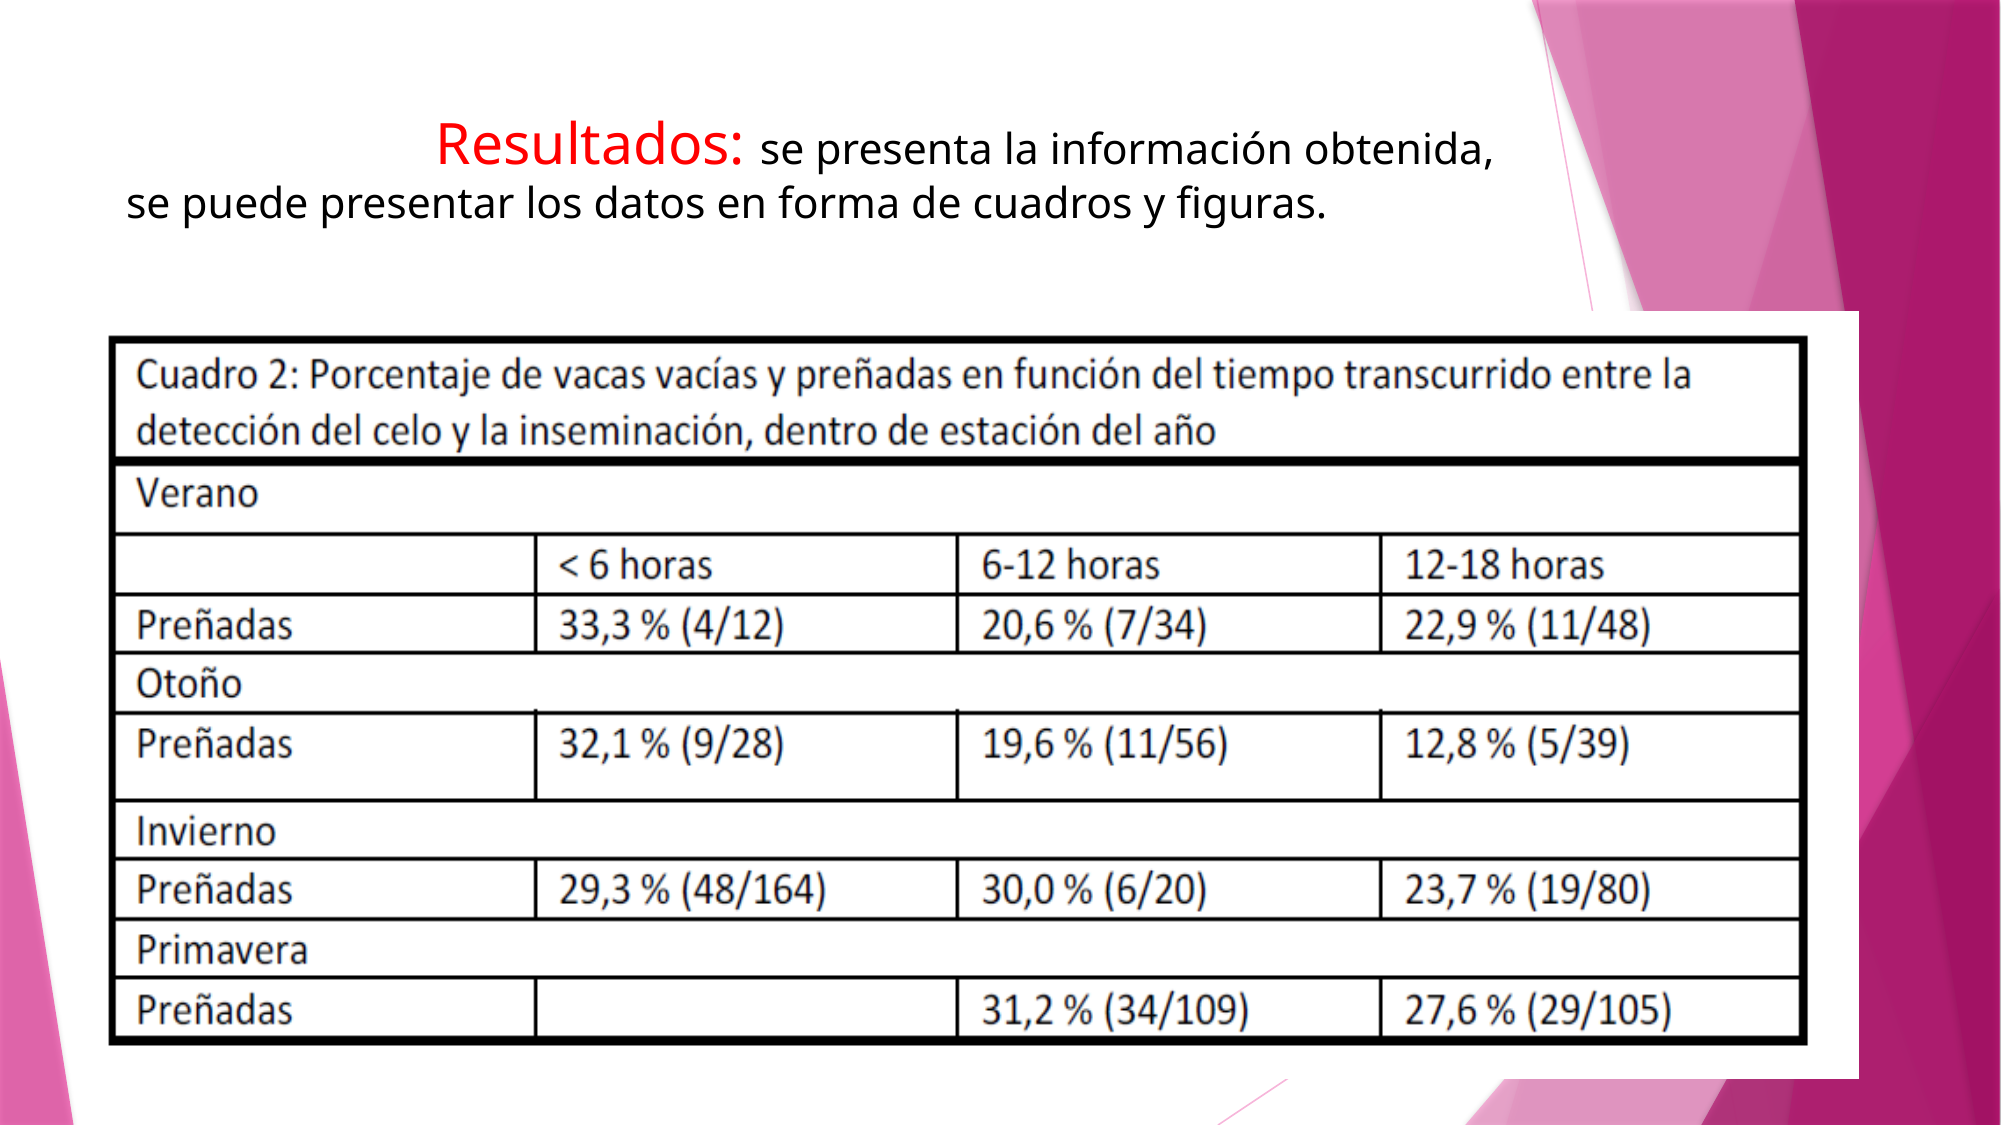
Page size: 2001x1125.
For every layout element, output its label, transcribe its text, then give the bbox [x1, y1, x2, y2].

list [81, 310, 1860, 1079]
title Resultados: se presenta la información obtenida, se puede presentar los datos en forma de cuadros y figuras. [111, 99, 1522, 308]
